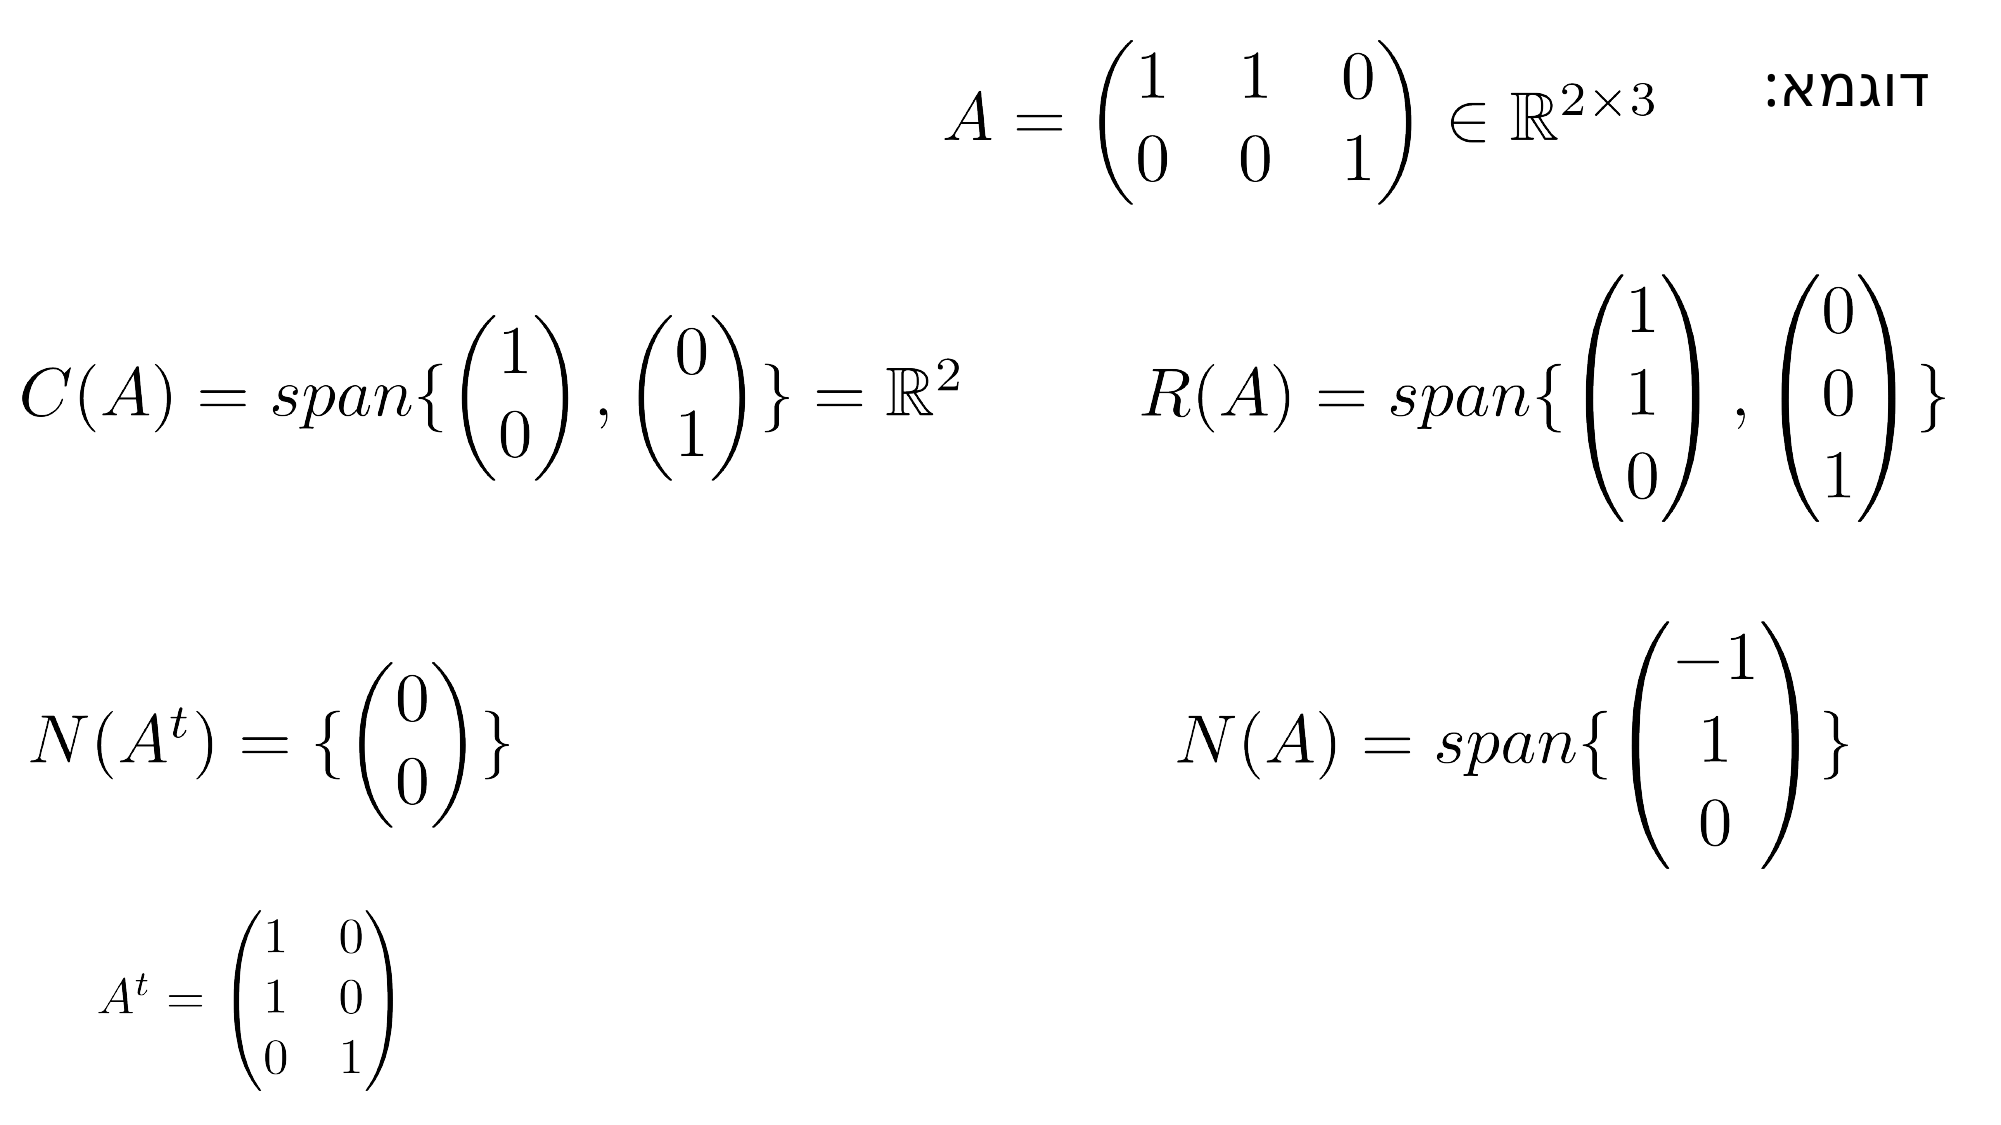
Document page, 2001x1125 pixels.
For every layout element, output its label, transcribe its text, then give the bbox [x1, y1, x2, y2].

picture [1176, 621, 1848, 869]
picture [98, 910, 393, 1092]
picture [30, 662, 510, 828]
text_box דוגמא: [1654, 40, 1945, 126]
picture [1141, 274, 1945, 522]
picture [22, 315, 959, 481]
picture [944, 40, 1654, 205]
